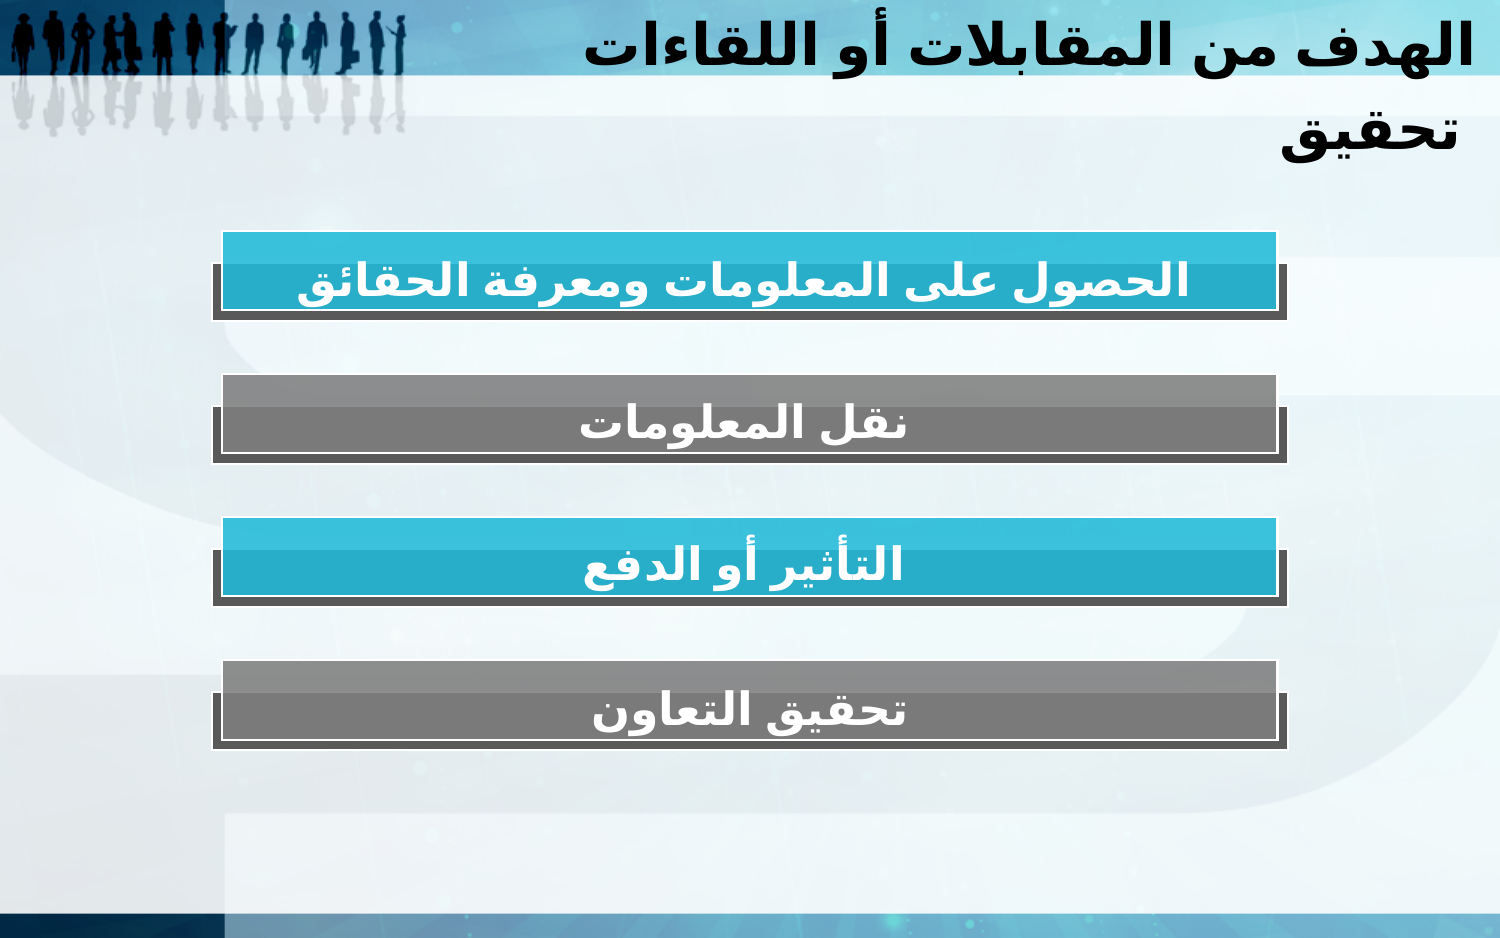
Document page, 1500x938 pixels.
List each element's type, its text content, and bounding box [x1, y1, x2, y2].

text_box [211, 230, 1289, 322]
text_box الهدف من المقابلات أو اللقاءات تحقيق [407, 0, 1492, 169]
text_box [211, 373, 1289, 465]
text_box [211, 660, 1289, 751]
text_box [211, 515, 1289, 608]
picture [0, 0, 1500, 938]
